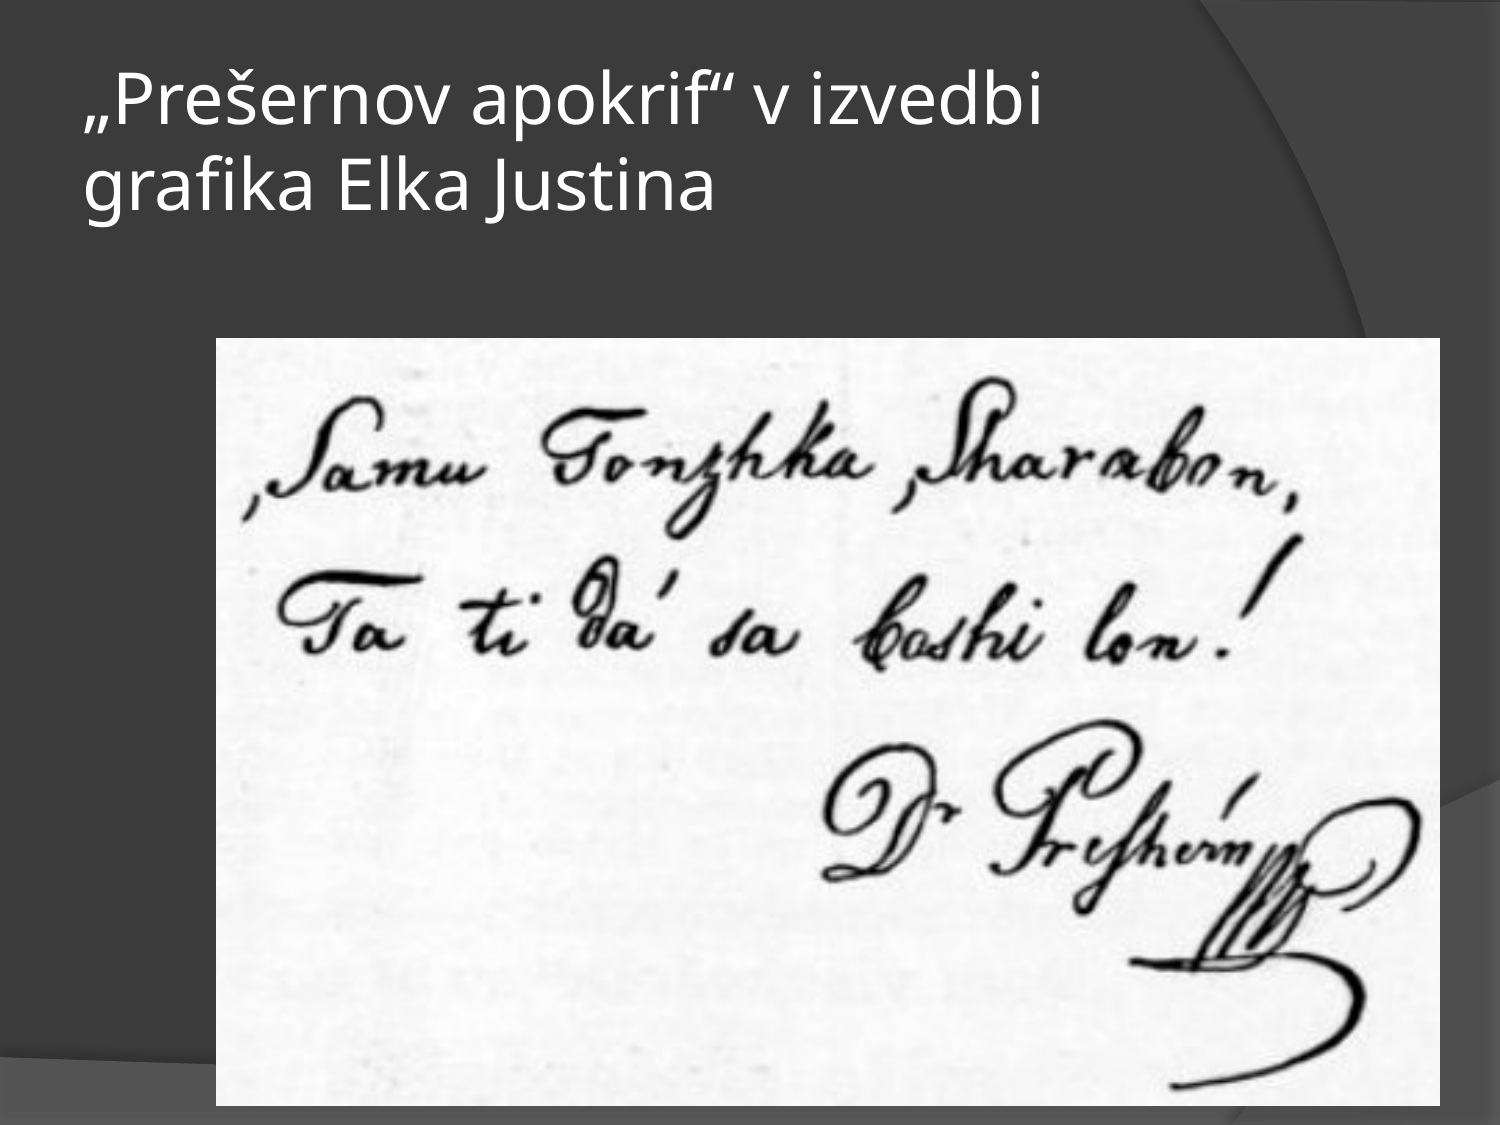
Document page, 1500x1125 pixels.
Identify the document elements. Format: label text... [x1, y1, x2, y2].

title „Prešernov apokrif“ v izvedbi grafika Elka Justina [75, 45, 1300, 233]
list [216, 337, 1440, 1107]
